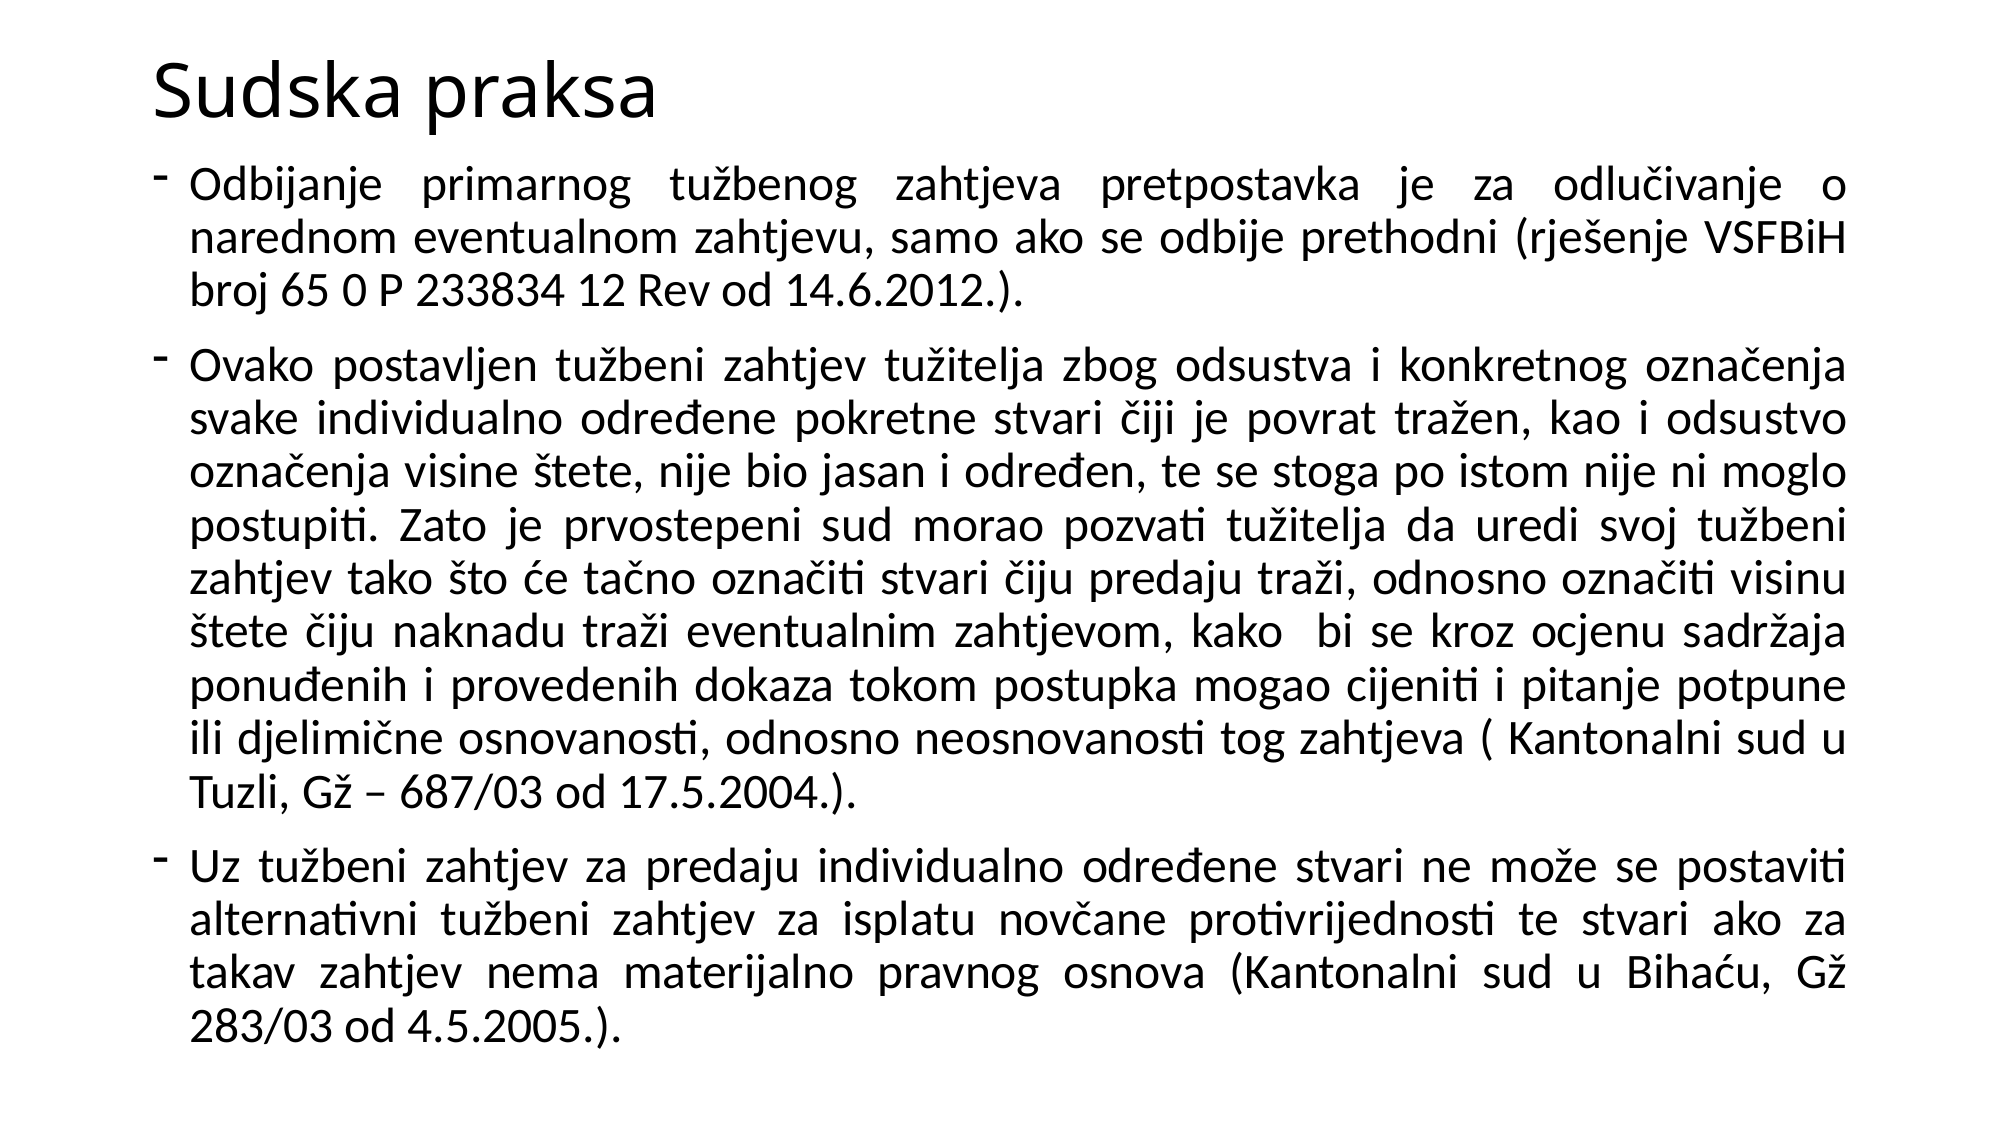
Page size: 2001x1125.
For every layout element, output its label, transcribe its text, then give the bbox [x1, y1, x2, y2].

list Odbijanje primarnog tužbenog zahtjeva pretpostavka je za odlučivanje o narednom eventualnom zahtjevu, samo ako se odbije prethodni (rješenje VSFBiH broj 65 0 P 233834 12 Rev od 14.6.2012.). Ovako postavljen tužbeni zahtjev tužitelja zbog odsustva i konkretnog označenja svake individualno određene pokretne stvari čiji je povrat tražen, kao i odsustvo označenja visine štete, nije bio jasan i određen, te se stoga po istom nije ni moglo postupiti. Zato je prvostepeni sud morao pozvati tužitelja da uredi svoj tužbeni zahtjev tako što će tačno označiti stvari čiju predaju traži, odnosno označiti visinu štete čiju naknadu traži eventualnim zahtjevom, kako bi se kroz ocjenu sadržaja ponuđenih i provedenih dokaza tokom postupka mogao cijeniti i pitanje potpune ili djelimične osnovanosti, odnosno neosnovanosti tog zahtjeva ( Kantonalni sud u Tuzli, Gž – 687/03 od 17.5.2004.). Uz tužbeni zahtjev za predaju individualno određene stvari ne može se postaviti alternativni tužbeni zahtjev za isplatu novčane protivrijednosti te stvari ako za takav zahtjev nema materijalno pravnog osnova (Kantonalni sud u Bihaću, Gž 283/03 od 4.5.2005.). [137, 149, 1863, 1068]
title Sudska praksa [137, 0, 1863, 149]
